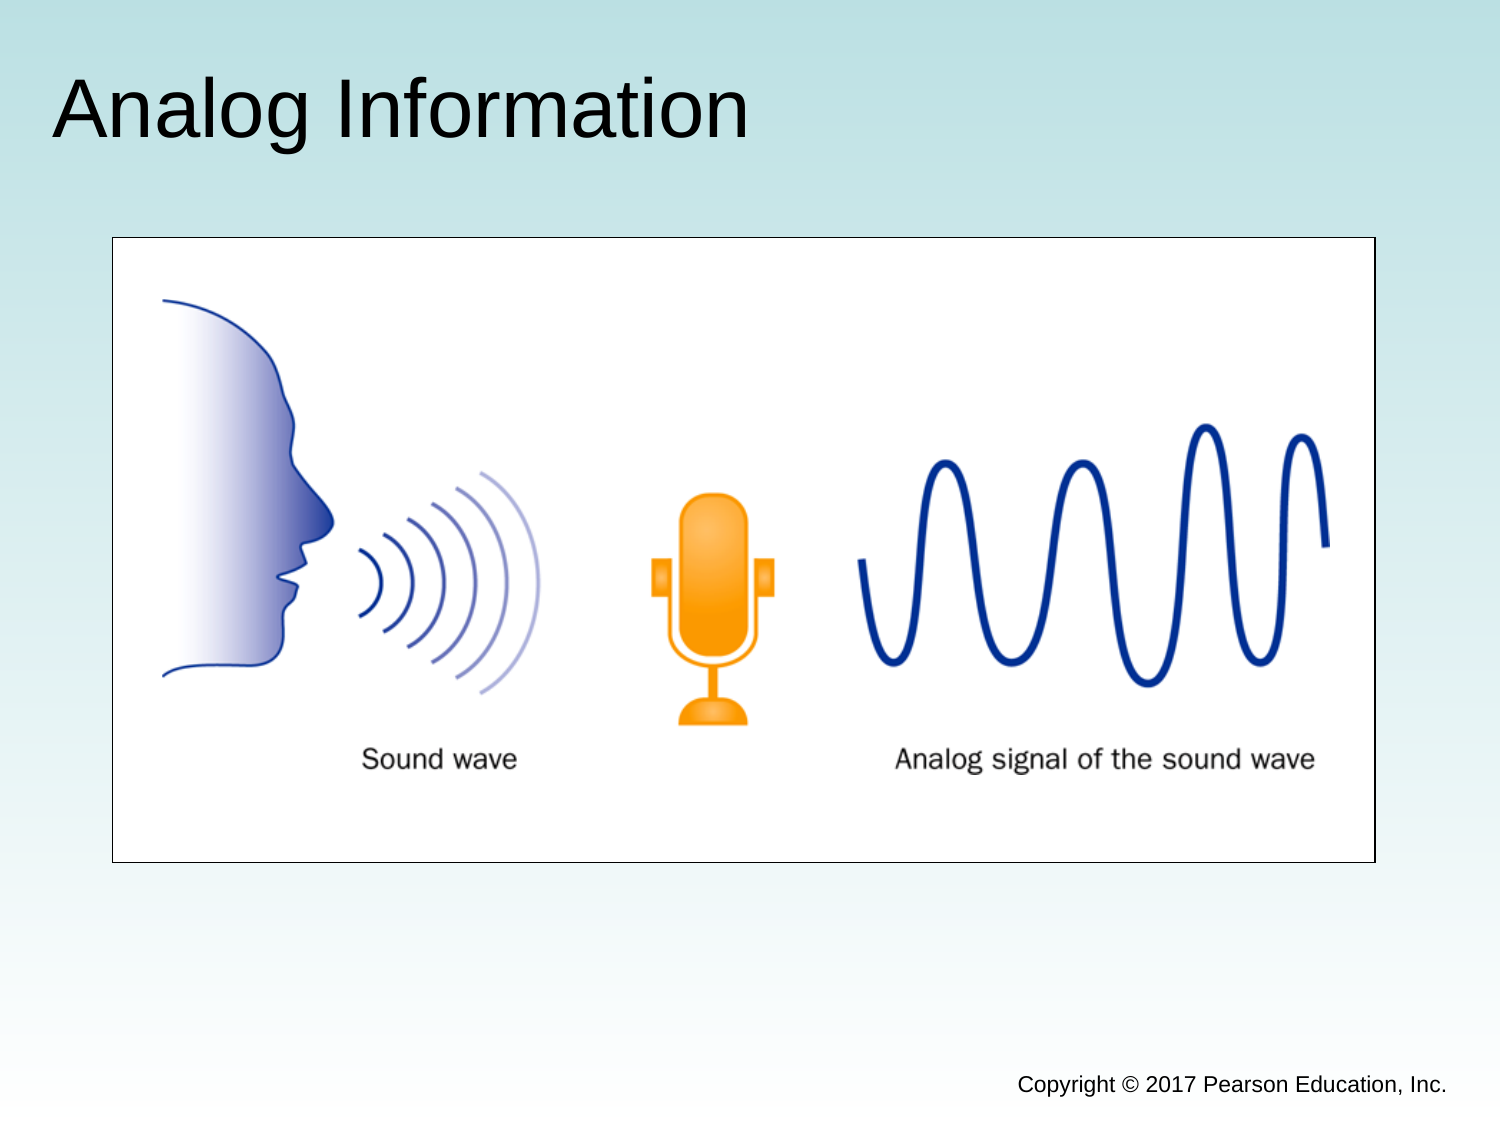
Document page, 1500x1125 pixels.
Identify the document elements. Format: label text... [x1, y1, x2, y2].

title Analog Information [37, 45, 1463, 163]
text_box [112, 237, 1376, 863]
footer Copyright © 2017 Pearson Education, Inc. [549, 1062, 1463, 1114]
